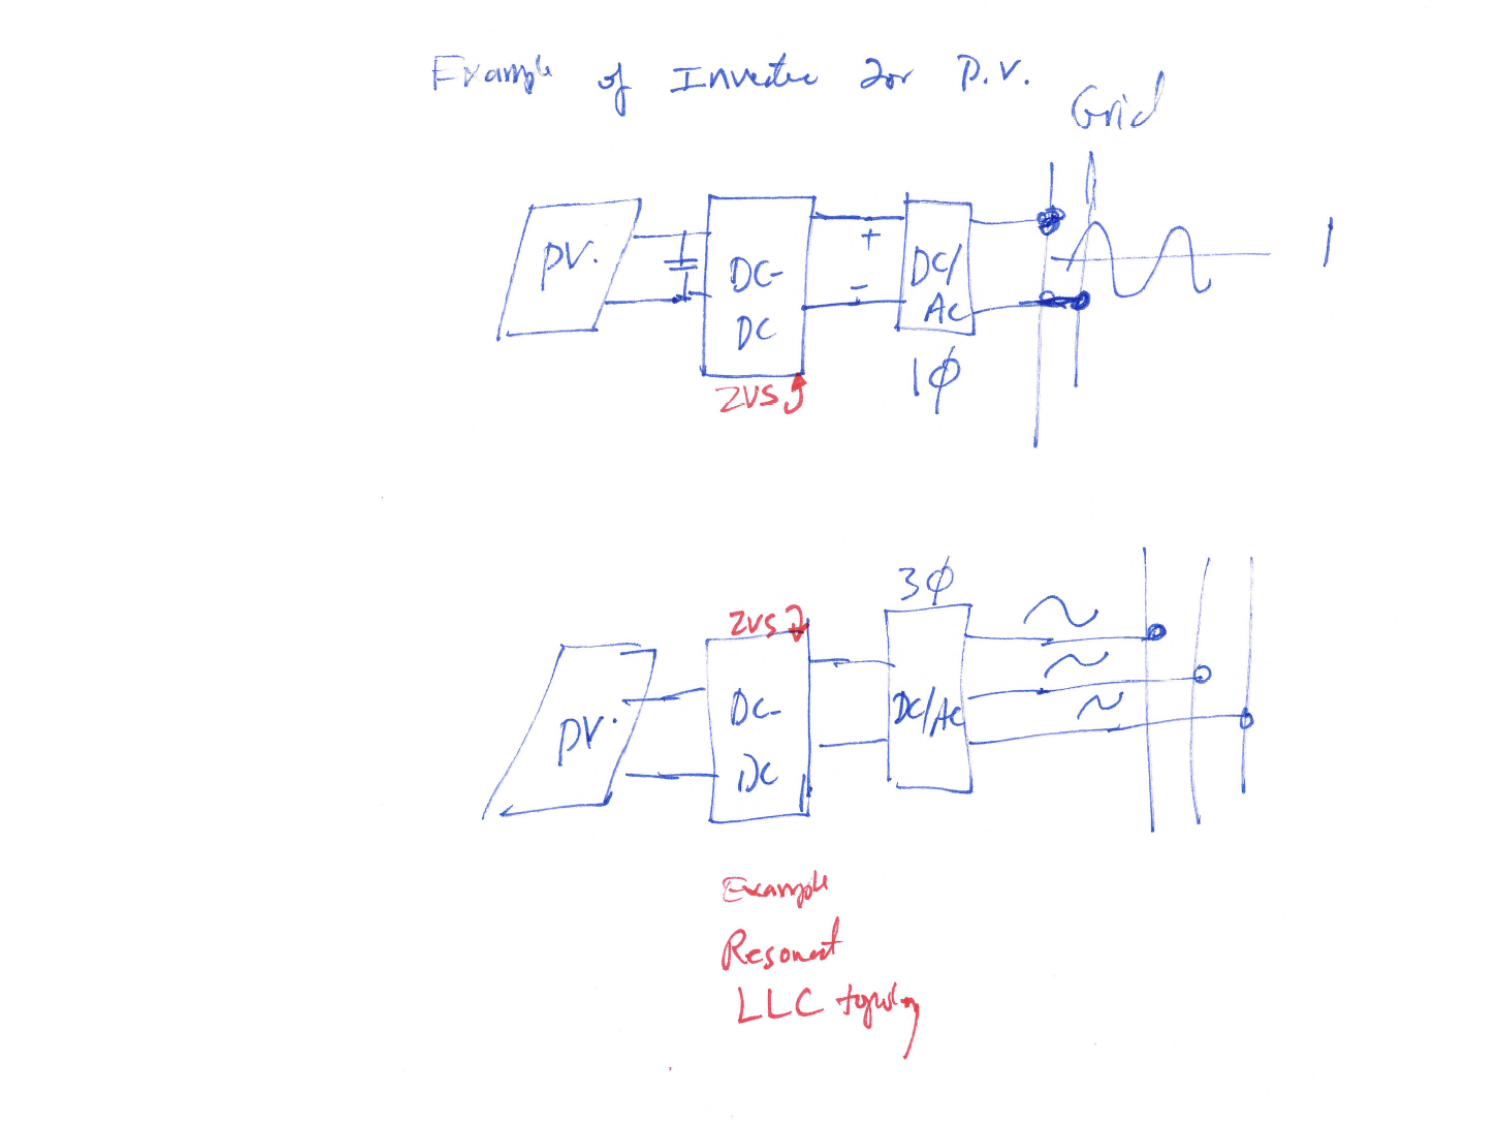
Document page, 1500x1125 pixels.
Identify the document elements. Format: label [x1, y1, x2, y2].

picture [356, 0, 1431, 1125]
